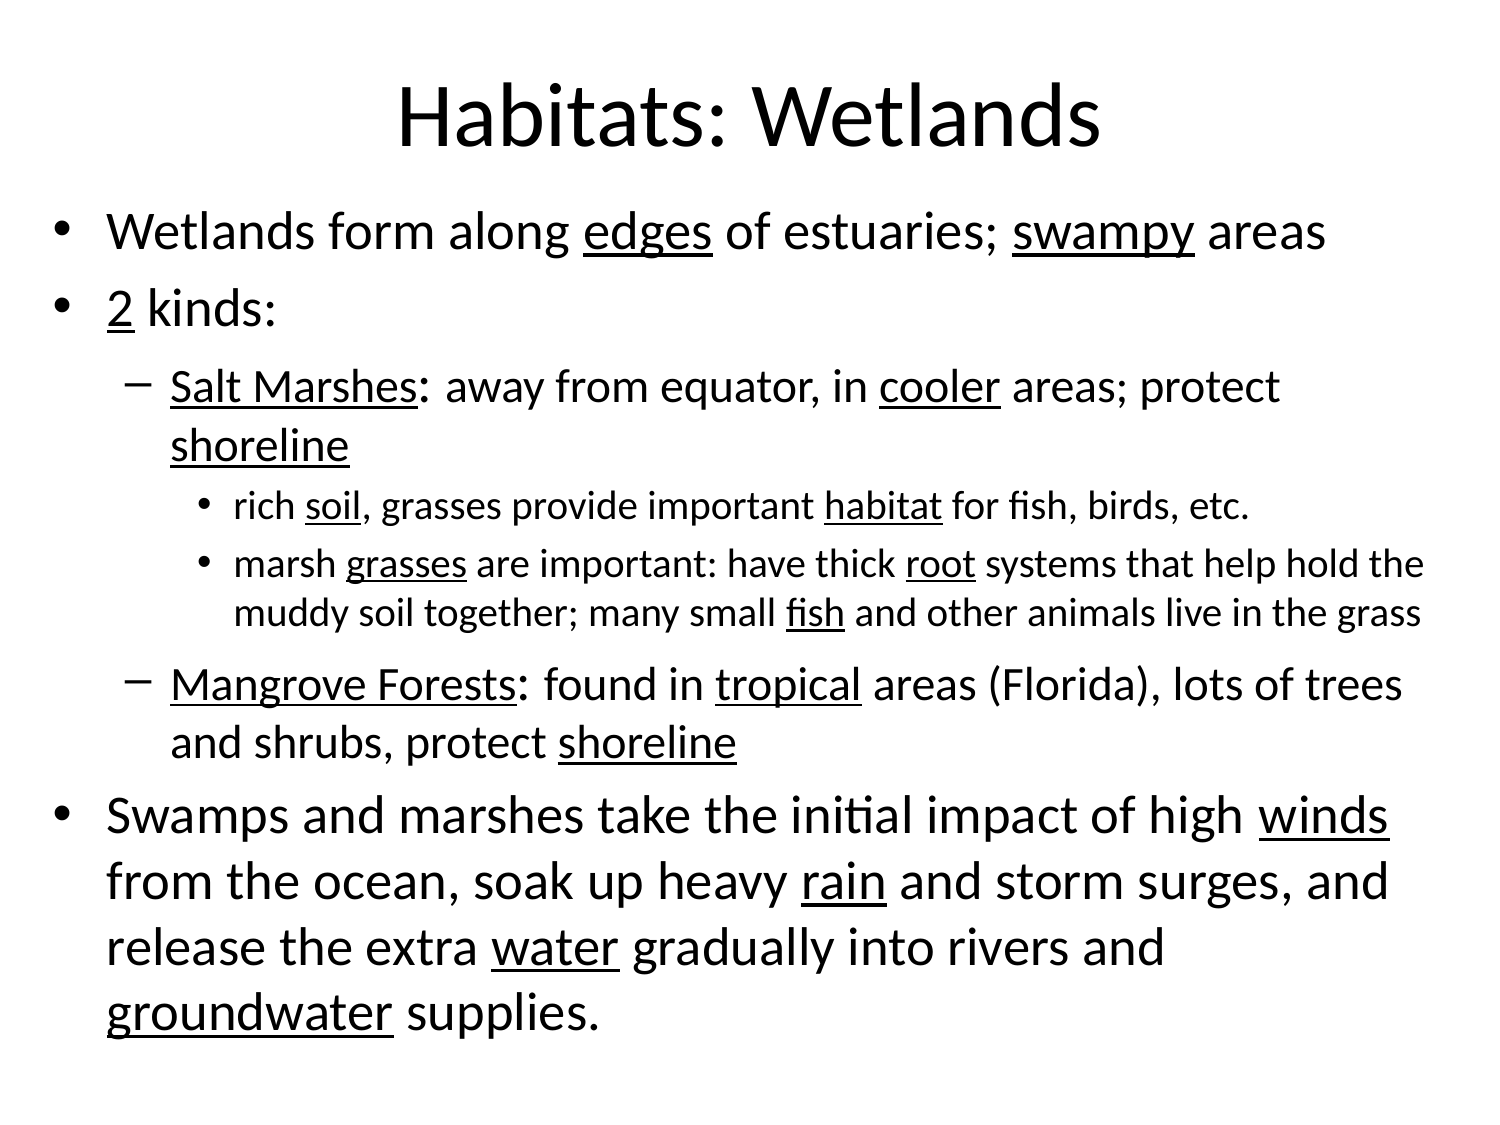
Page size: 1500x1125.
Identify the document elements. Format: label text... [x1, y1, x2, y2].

title Habitats: Wetlands [75, 37, 1425, 183]
list Wetlands form along edges of estuaries; swampy areas 2 kinds: Salt Marshes: away from equator, in cooler areas; protect shoreline rich soil, grasses provide important habitat for fish, birds, etc. marsh grasses are important: have thick root systems that help hold the muddy soil together; many small fish and other animals live in the grass Mangrove Forests: found in tropical areas (Florida), lots of trees and shrubs, protect shoreline Swamps and marshes take the initial impact of high winds from the ocean, soak up heavy rain and storm surges, and release the extra water gradually into rivers and groundwater supplies. [37, 187, 1450, 1088]
